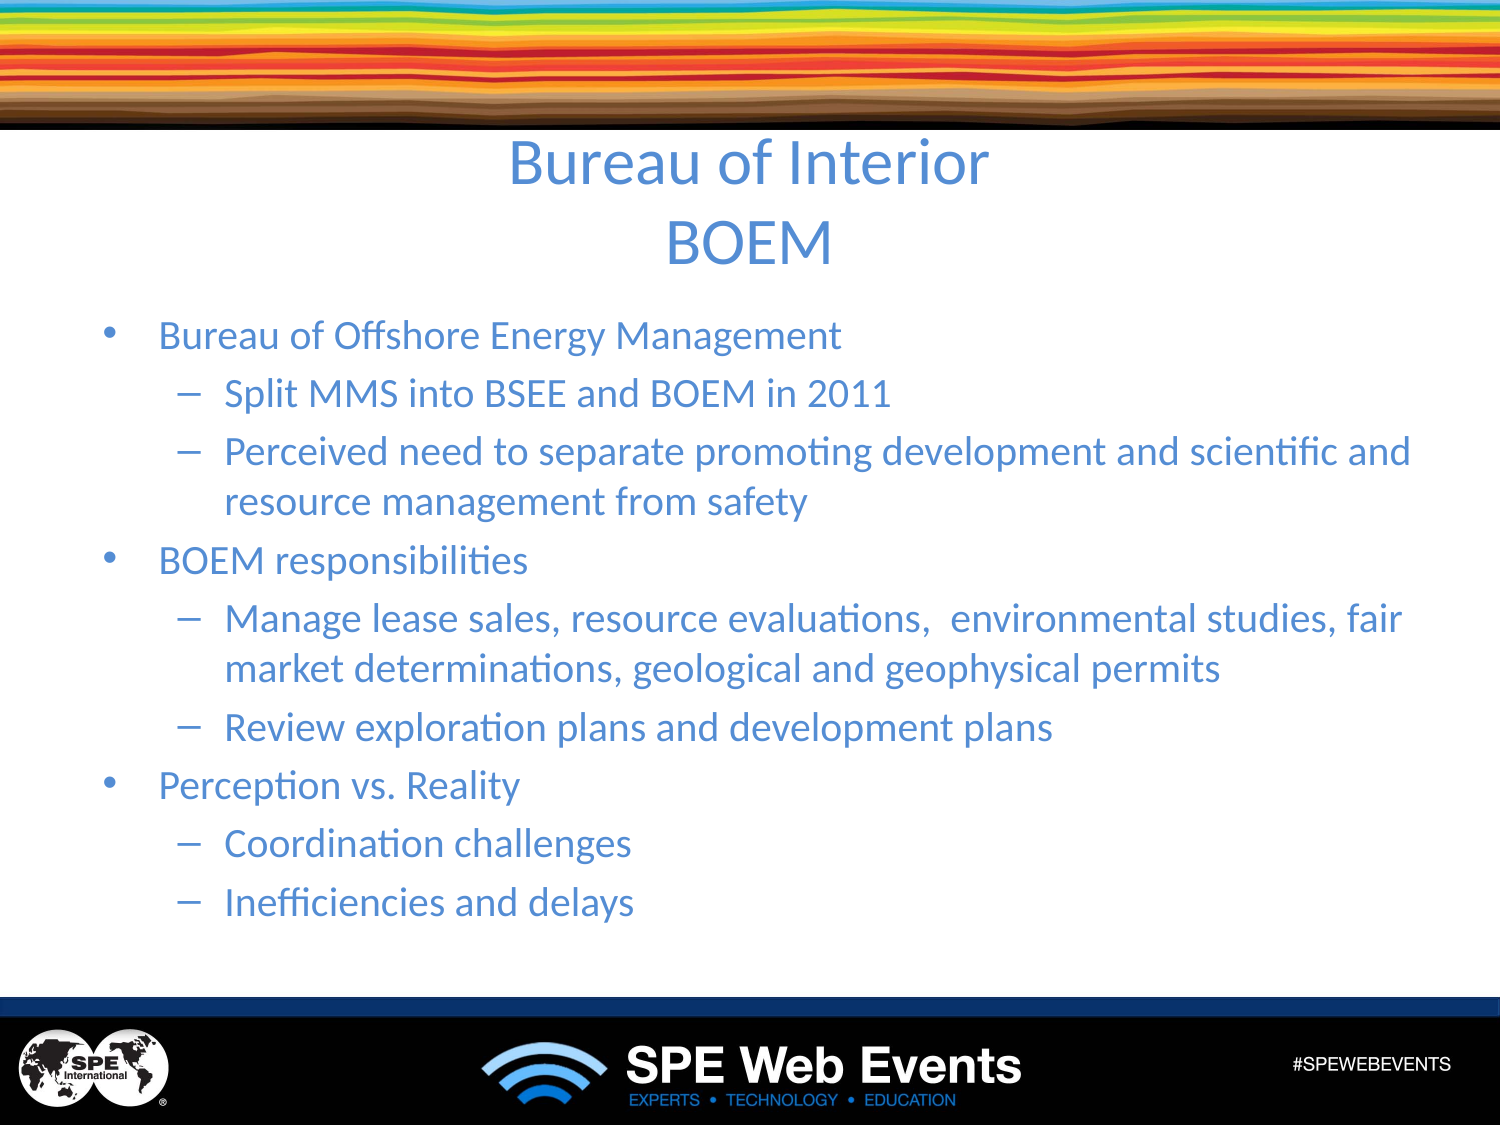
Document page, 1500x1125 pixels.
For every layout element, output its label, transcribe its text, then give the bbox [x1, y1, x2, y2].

title Bureau of Interior BOEM [75, 137, 1425, 258]
list Bureau of Offshore Energy Management Split MMS into BSEE and BOEM in 2011 Perceived need to separate promoting development and scientific and resource management from safety BOEM responsibilities Manage lease sales, resource evaluations, environmental studies, fair market determinations, geological and geophysical permits Review exploration plans and development plans Perception vs. Reality Coordination challenges Inefficiencies and delays [87, 299, 1438, 1025]
picture [0, 0, 1500, 1125]
